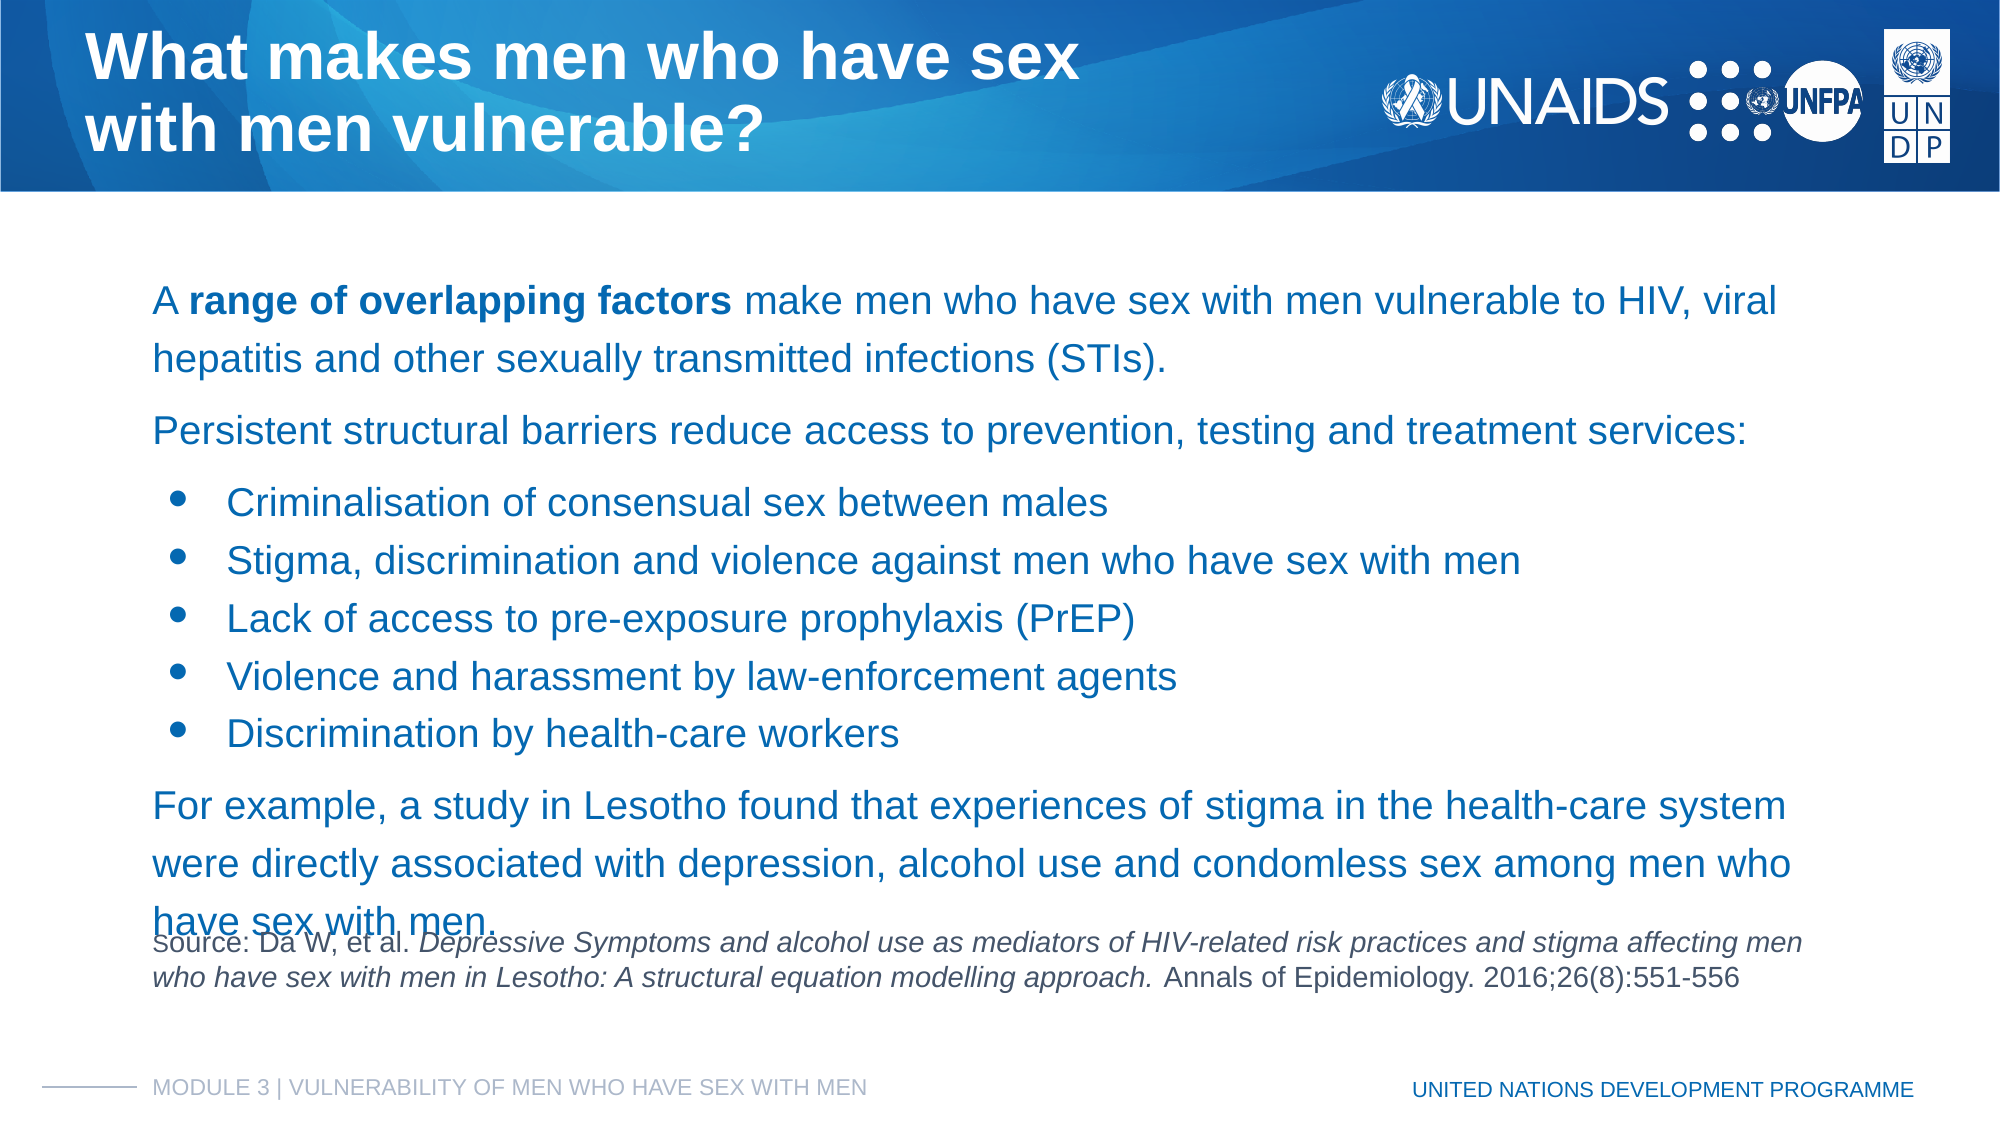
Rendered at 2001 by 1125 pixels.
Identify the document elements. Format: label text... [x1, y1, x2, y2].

list A range of overlapping factors make men who have sex with men vulnerable to HIV, viral hepatitis and other sexually transmitted infections (STIs). Persistent structural barriers reduce access to prevention, testing and treatment services: Criminalisation of consensual sex between males Stigma, discrimination and violence against men who have sex with men Lack of access to pre-exposure prophylaxis (PrEP) Violence and harassment by law-enforcement agents Discrimination by health-care workers For example, a study in Lesotho found that experiences of stigma in the health-care system were directly associated with depression, alcohol use and condomless sex among men who have sex with men. [137, 257, 1863, 908]
title What makes men who have sex with men vulnerable? [70, 40, 1796, 174]
picture [0, 0, 2000, 192]
text_box Source: Da W, et al. Depressive Symptoms and alcohol use as mediators of HIV-related risk practices and stigma affecting men who have sex with men in Lesotho: A structural equation modelling approach. Annals of Epidemiology. 2016;26(8):551-556 [137, 908, 1863, 1008]
text_box MODULE 3 | VULNERABILITY OF MEN WHO HAVE SEX WITH MEN [137, 1065, 1165, 1108]
